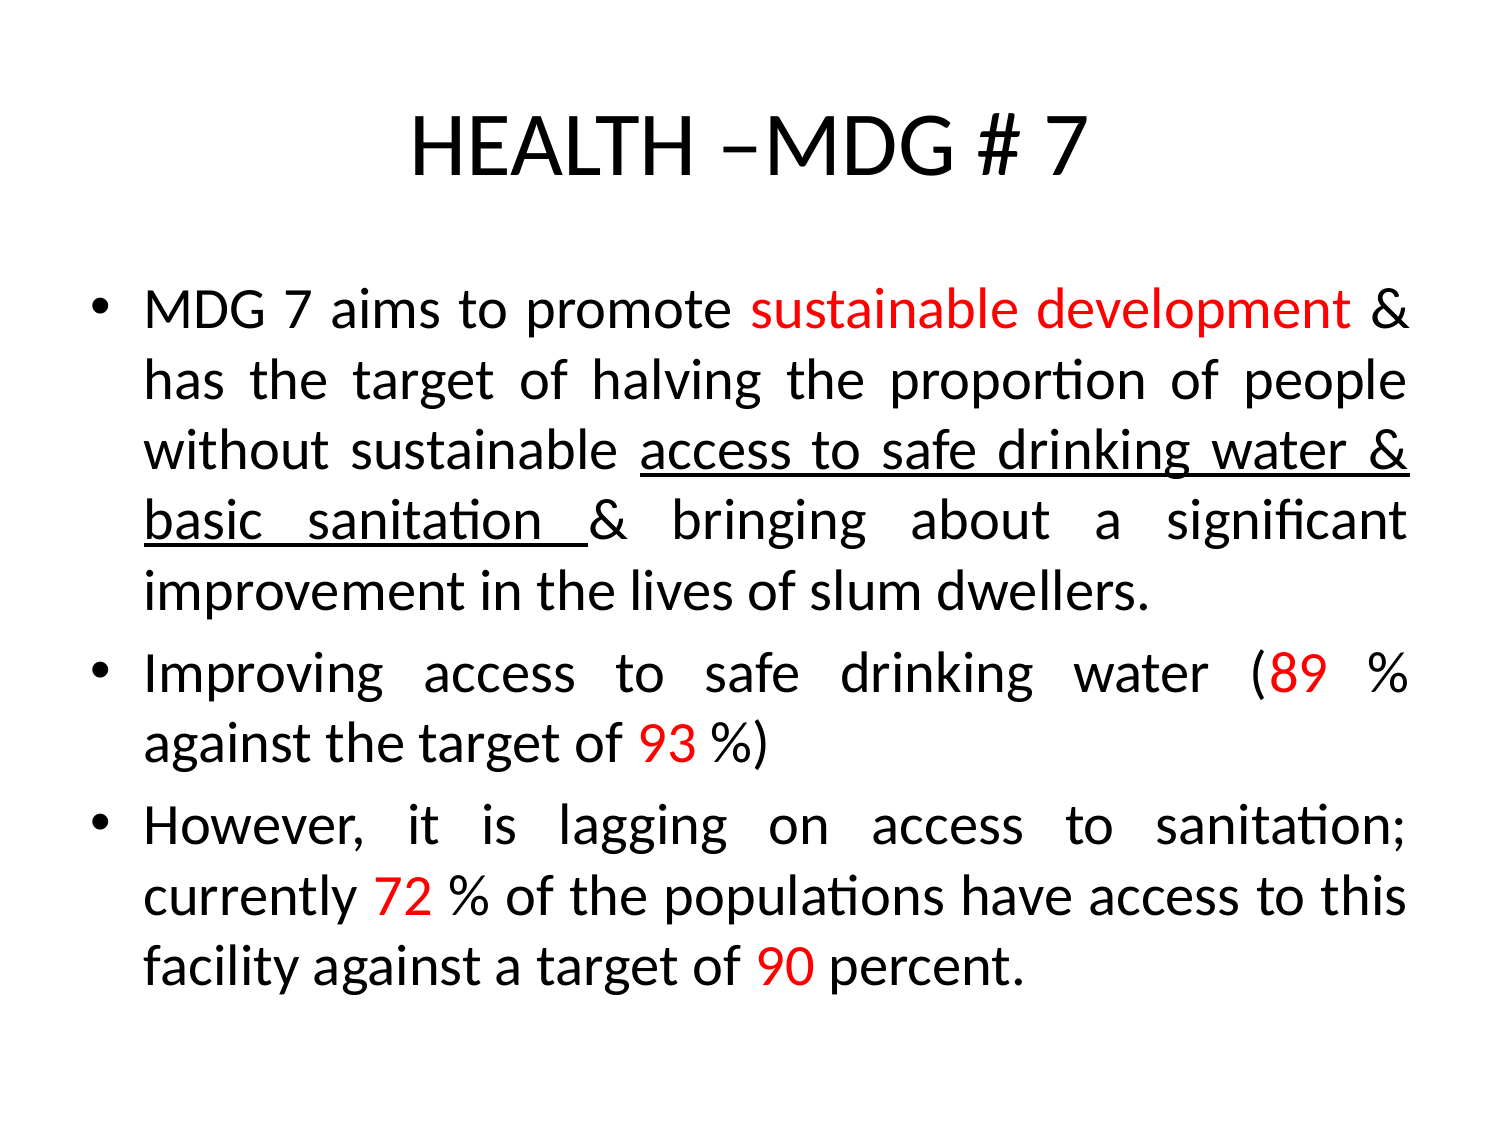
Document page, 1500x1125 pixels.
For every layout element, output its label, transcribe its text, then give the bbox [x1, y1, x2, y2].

list MDG 7 aims to promote sustainable development & has the target of halving the proportion of people without sustainable access to safe drinking water & basic sanitation & bringing about a significant improvement in the lives of slum dwellers. Improving access to safe drinking water (89 % against the target of 93 %) However, it is lagging on access to sanitation; currently 72 % of the populations have access to this facility against a target of 90 percent. [75, 262, 1425, 1005]
title HEALTH –MDG # 7 [75, 45, 1425, 233]
